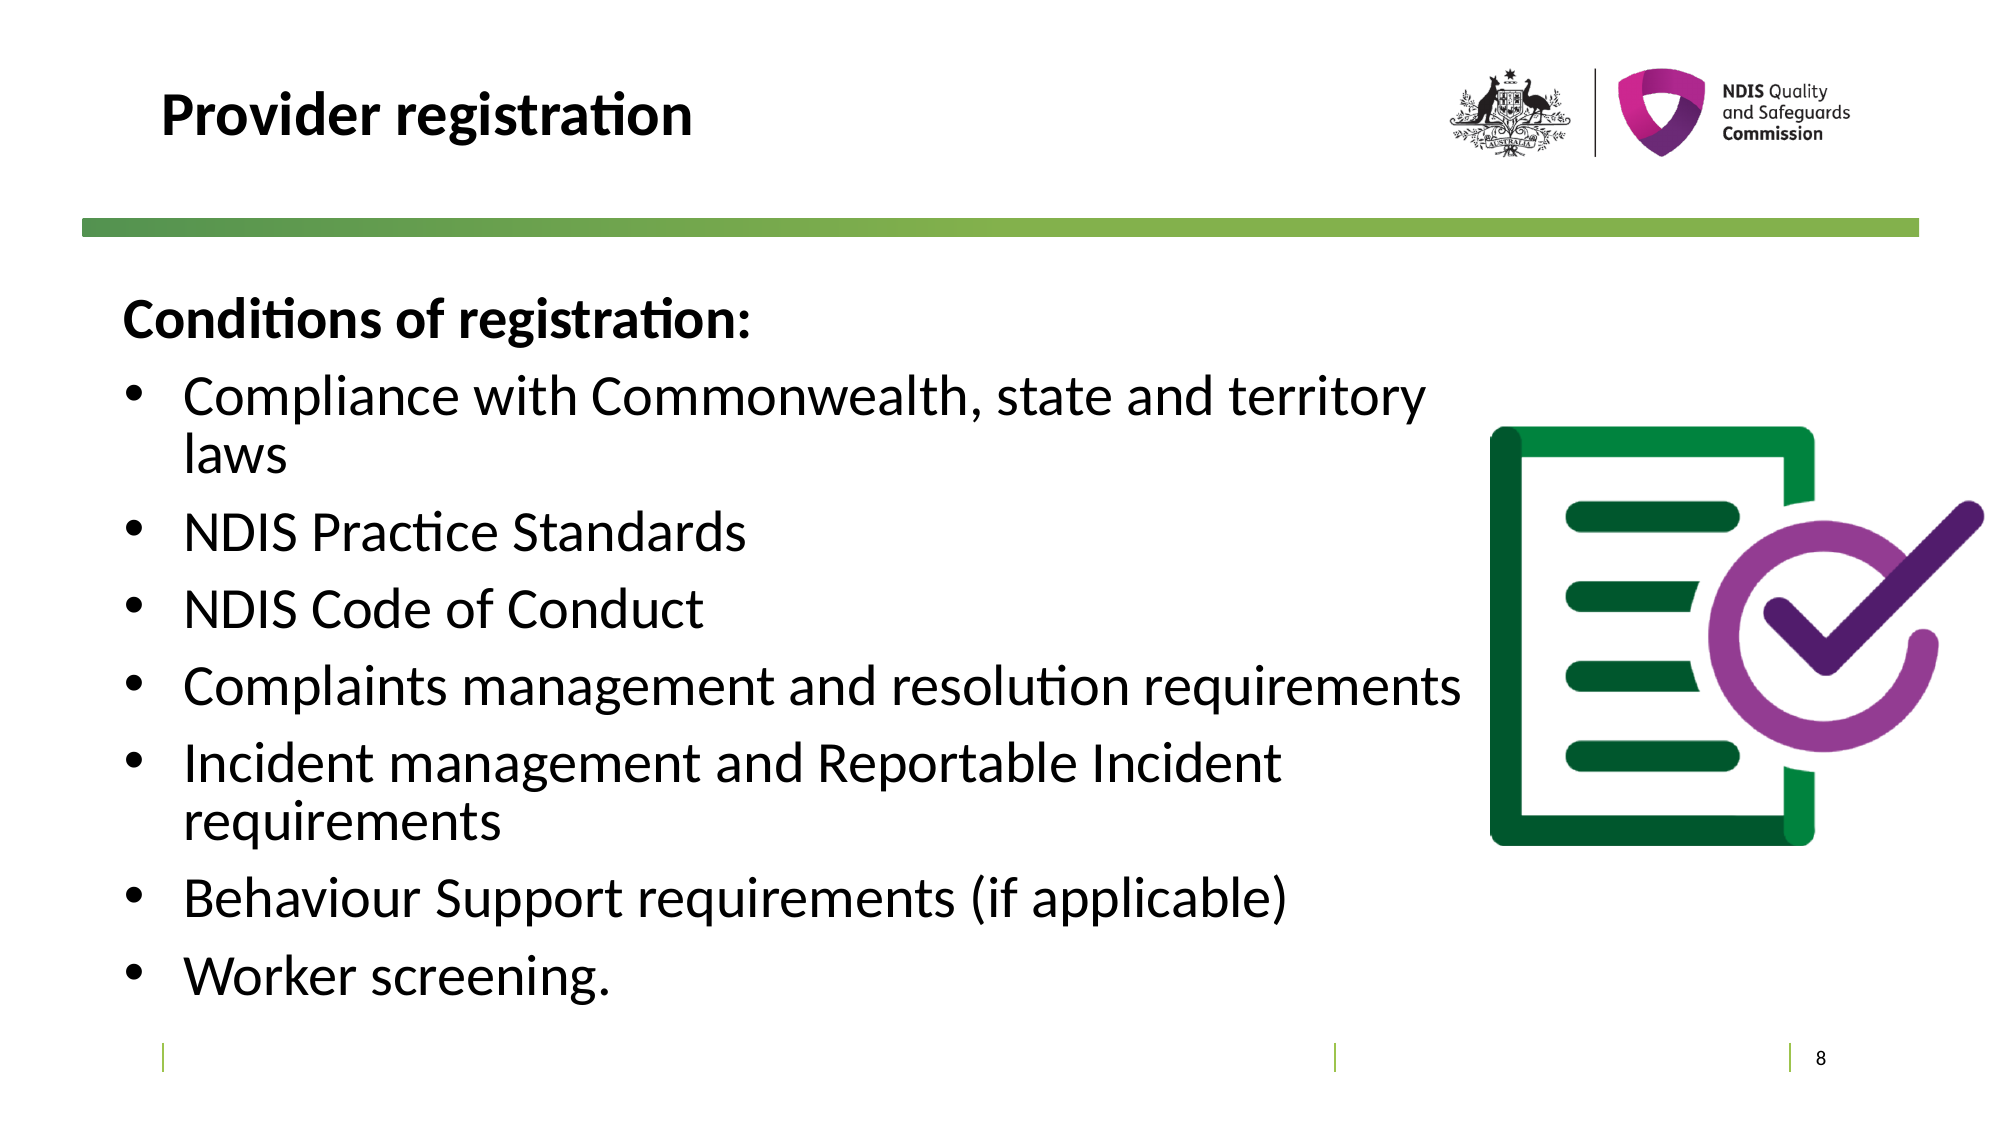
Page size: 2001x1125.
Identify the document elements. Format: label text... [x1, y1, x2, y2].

slide_number 8 [1815, 1042, 1876, 1073]
picture [1423, 42, 1876, 183]
picture [1460, 400, 1988, 859]
list Conditions of registration: Compliance with Commonwealth, state and territory laws NDIS Practice Standards NDIS Code of Conduct Complaints management and resolution requirements Incident management and Reportable Incident requirements Behaviour Support requirements (if applicable) Worker screening. [123, 291, 1540, 1073]
title Provider registration [161, 0, 1335, 226]
